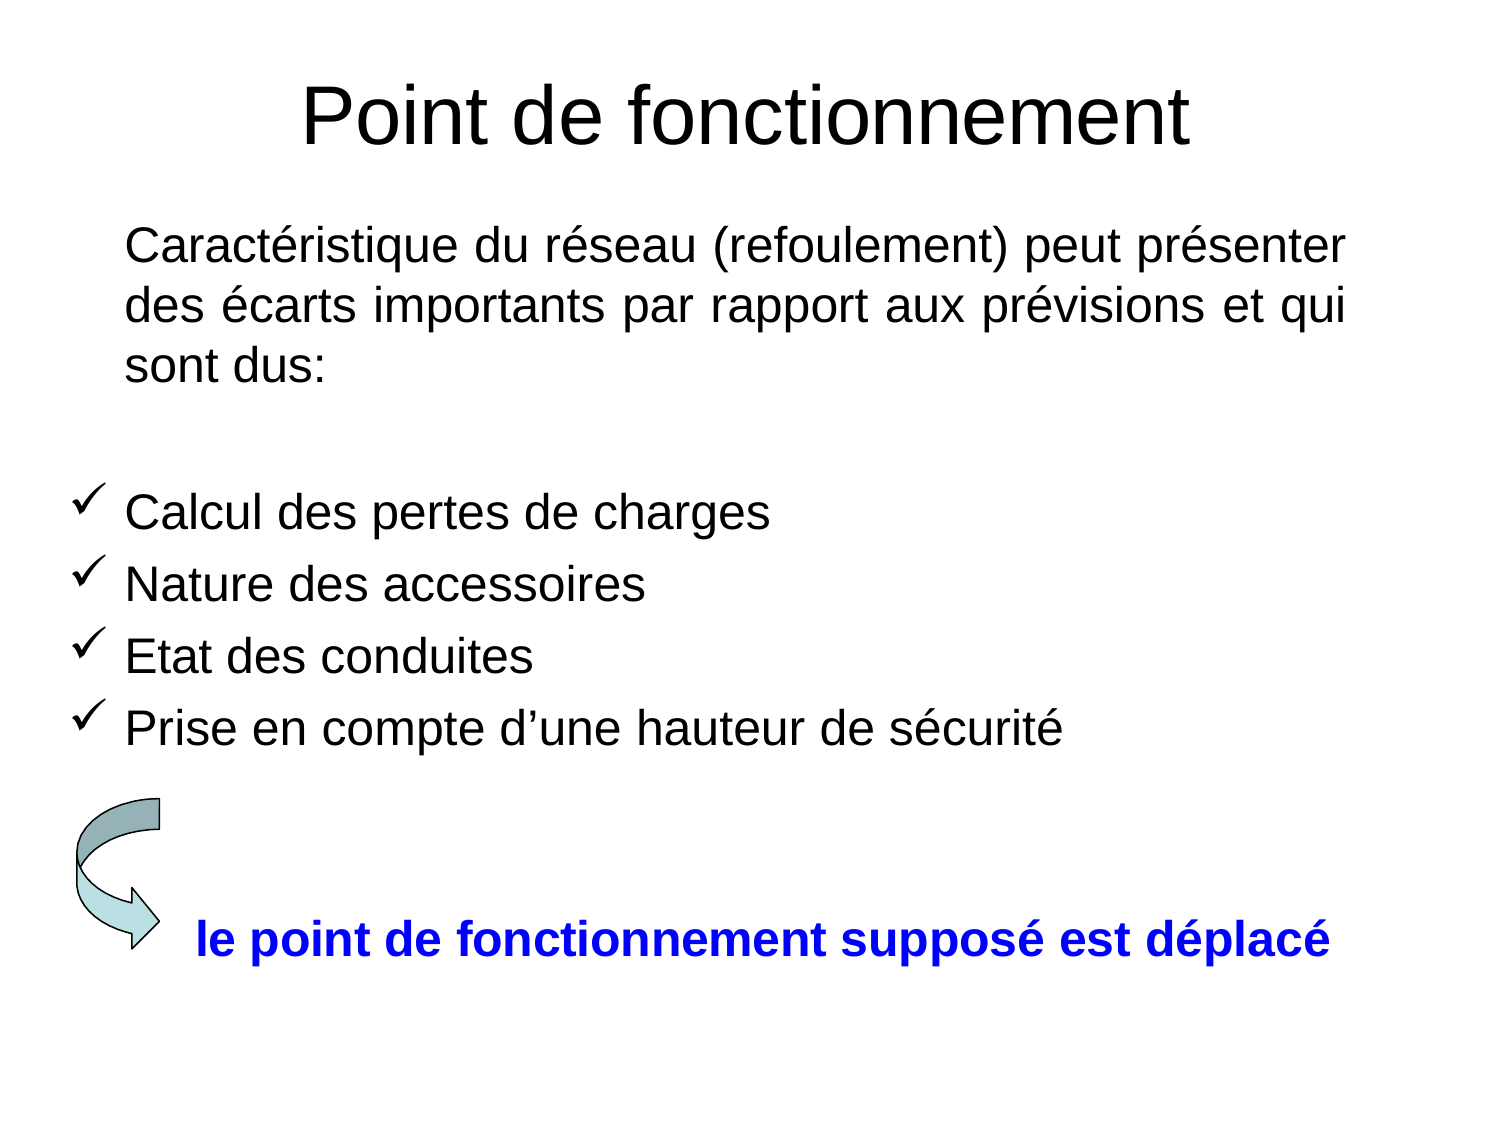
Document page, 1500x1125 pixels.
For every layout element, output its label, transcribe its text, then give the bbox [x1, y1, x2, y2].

text_box [76, 798, 160, 949]
text_box le point de fonctionnement supposé est déplacé [193, 906, 1341, 967]
title Point de fonctionnement [145, 36, 1355, 251]
text_box Caractéristique du réseau (refoulement) peut présenter des écarts importants par rapport aux prévisions et qui sont dus: Calcul des pertes de charges Nature des accessoires Etat des conduites Prise en compte d’une hauteur de sécurité [66, 212, 1347, 756]
